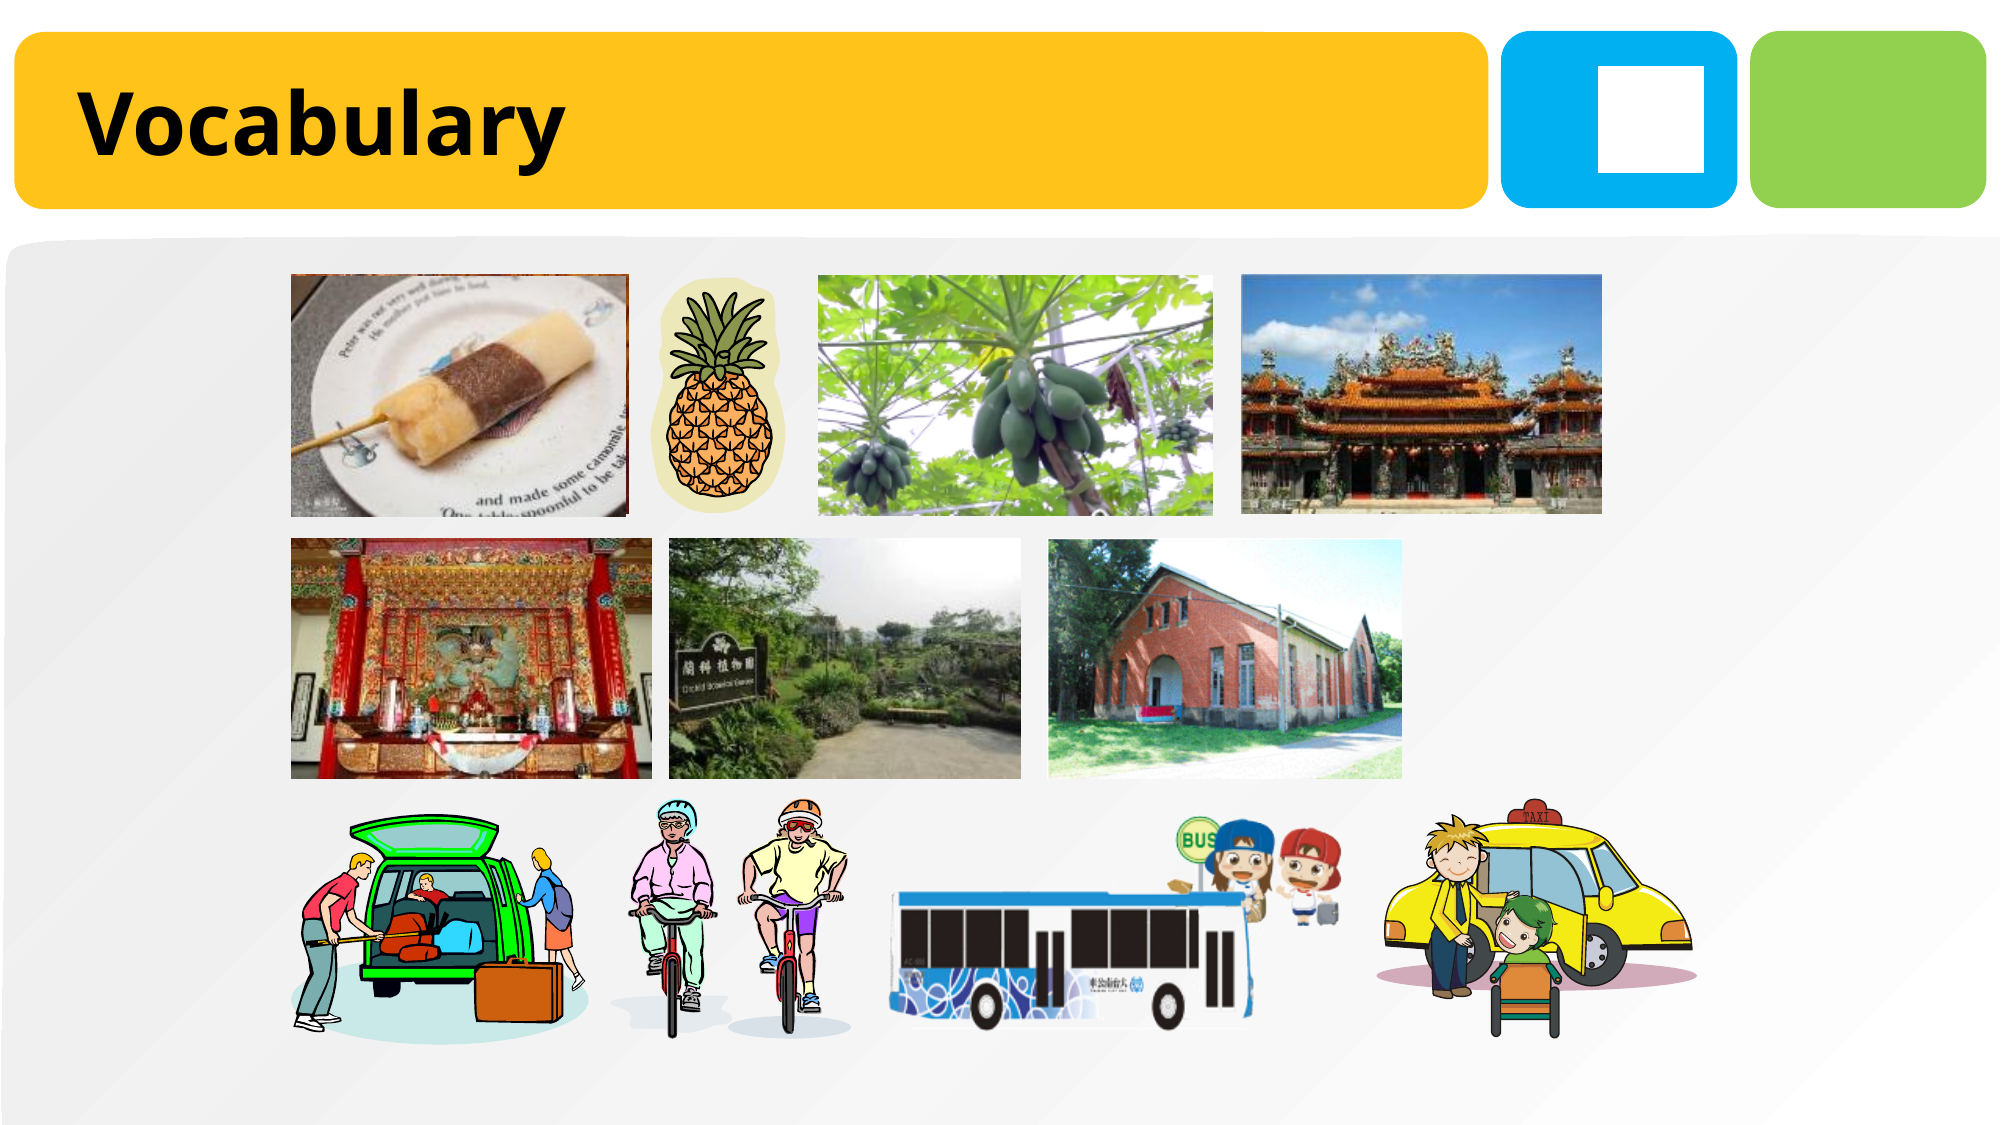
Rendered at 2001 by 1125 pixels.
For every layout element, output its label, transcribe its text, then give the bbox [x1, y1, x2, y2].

picture [818, 275, 1213, 516]
picture [290, 804, 589, 1045]
picture [1240, 273, 1602, 514]
title Vocabulary [62, 42, 1536, 198]
picture [290, 274, 629, 517]
picture [1046, 538, 1403, 779]
picture [1376, 798, 1698, 1039]
picture [649, 275, 788, 516]
text_box [1597, 66, 1705, 173]
picture [881, 798, 1354, 1039]
picture [609, 798, 852, 1039]
picture [290, 538, 652, 779]
picture [668, 538, 1021, 779]
